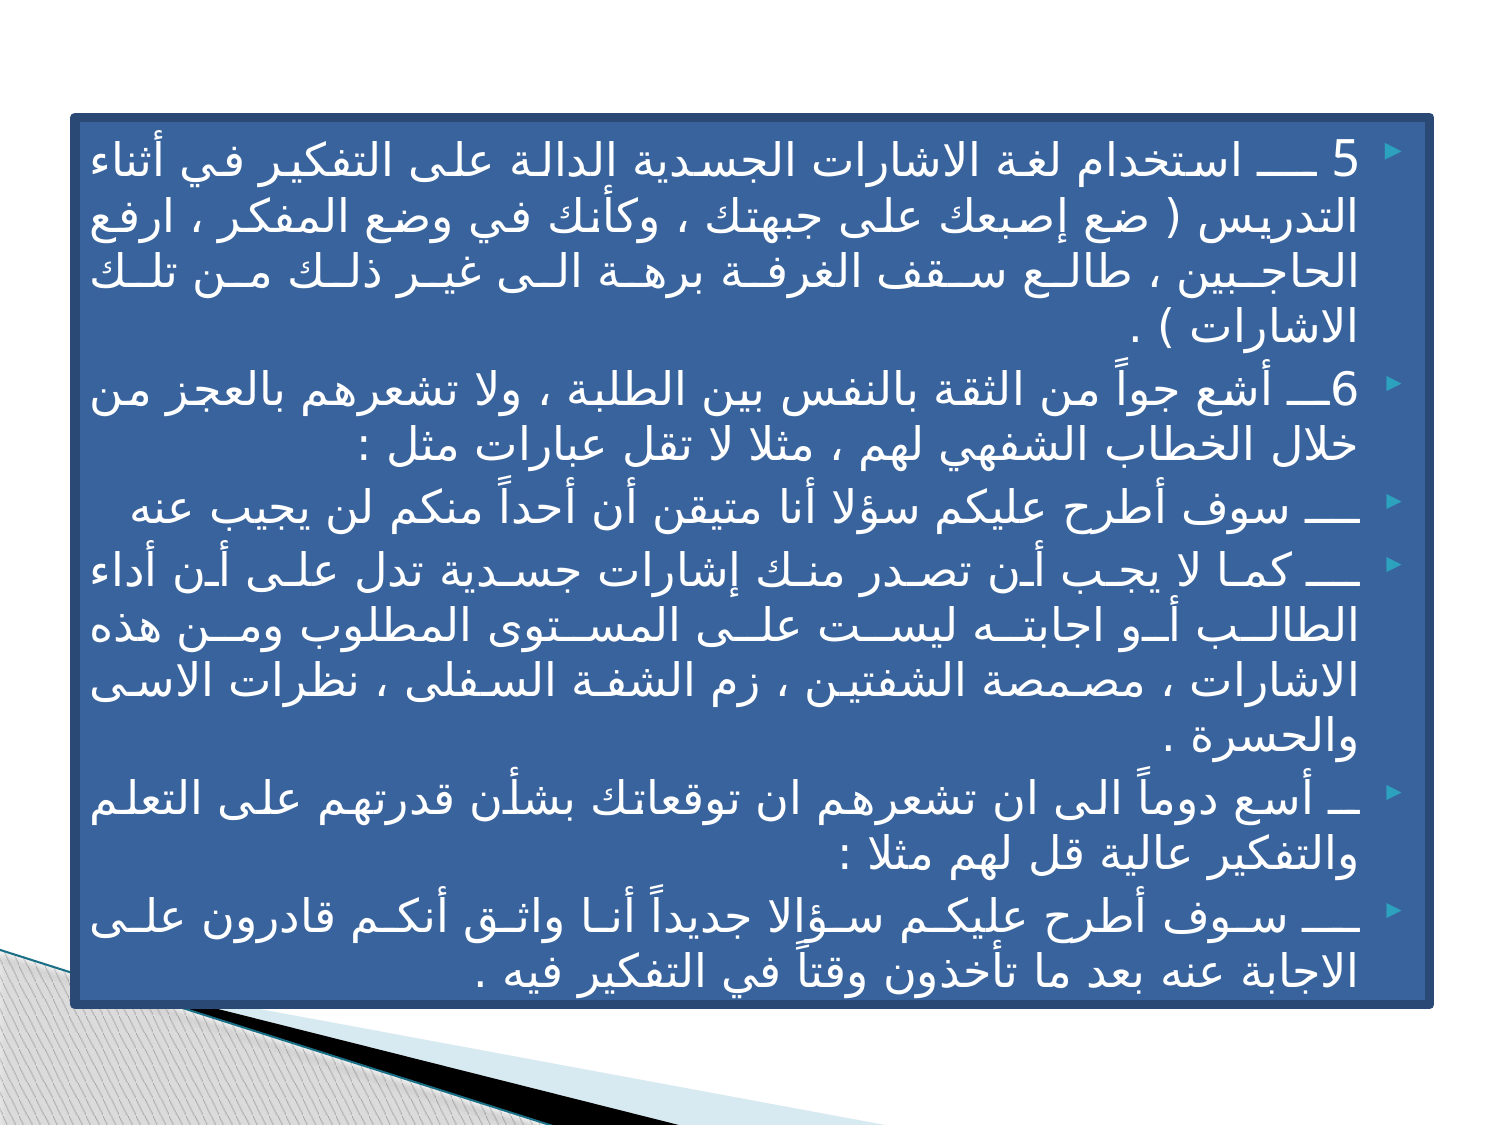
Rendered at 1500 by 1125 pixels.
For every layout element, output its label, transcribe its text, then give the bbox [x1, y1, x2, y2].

list 5 ــــ استخدام لغة الاشارات الجسدية الدالة على التفكير في أثناء التدريس ( ضع إصبعك على جبهتك ، وكأنك في وضع المفكر ، ارفع الحاجبين ، طالع سقف الغرفة برهة الى غير ذلك من تلك الاشارات ) . 6ـــ أشع جواً من الثقة بالنفس بين الطلبة ، ولا تشعرهم بالعجز من خلال الخطاب الشفهي لهم ، مثلا لا تقل عبارات مثل : ــــ سوف أطرح عليكم سؤلا أنا متيقن أن أحداً منكم لن يجيب عنه ـــ كما لا يجب أن تصدر منك إشارات جسدية تدل على أن أداء الطالب أو اجابته ليست على المستوى المطلوب ومن هذه الاشارات ، مصمصة الشفتين ، زم الشفة السفلى ، نظرات الاسى والحسرة . ــ أسع دوماً الى ان تشعرهم ان توقعاتك بشأن قدرتهم على التعلم والتفكير عالية قل لهم مثلا : ـــ سوف أطرح عليكم سؤالا جديداً أنا واثق أنكم قادرون على الاجابة عنه بعد ما تأخذون وقتاً في التفكير فيه . [70, 113, 1434, 1009]
